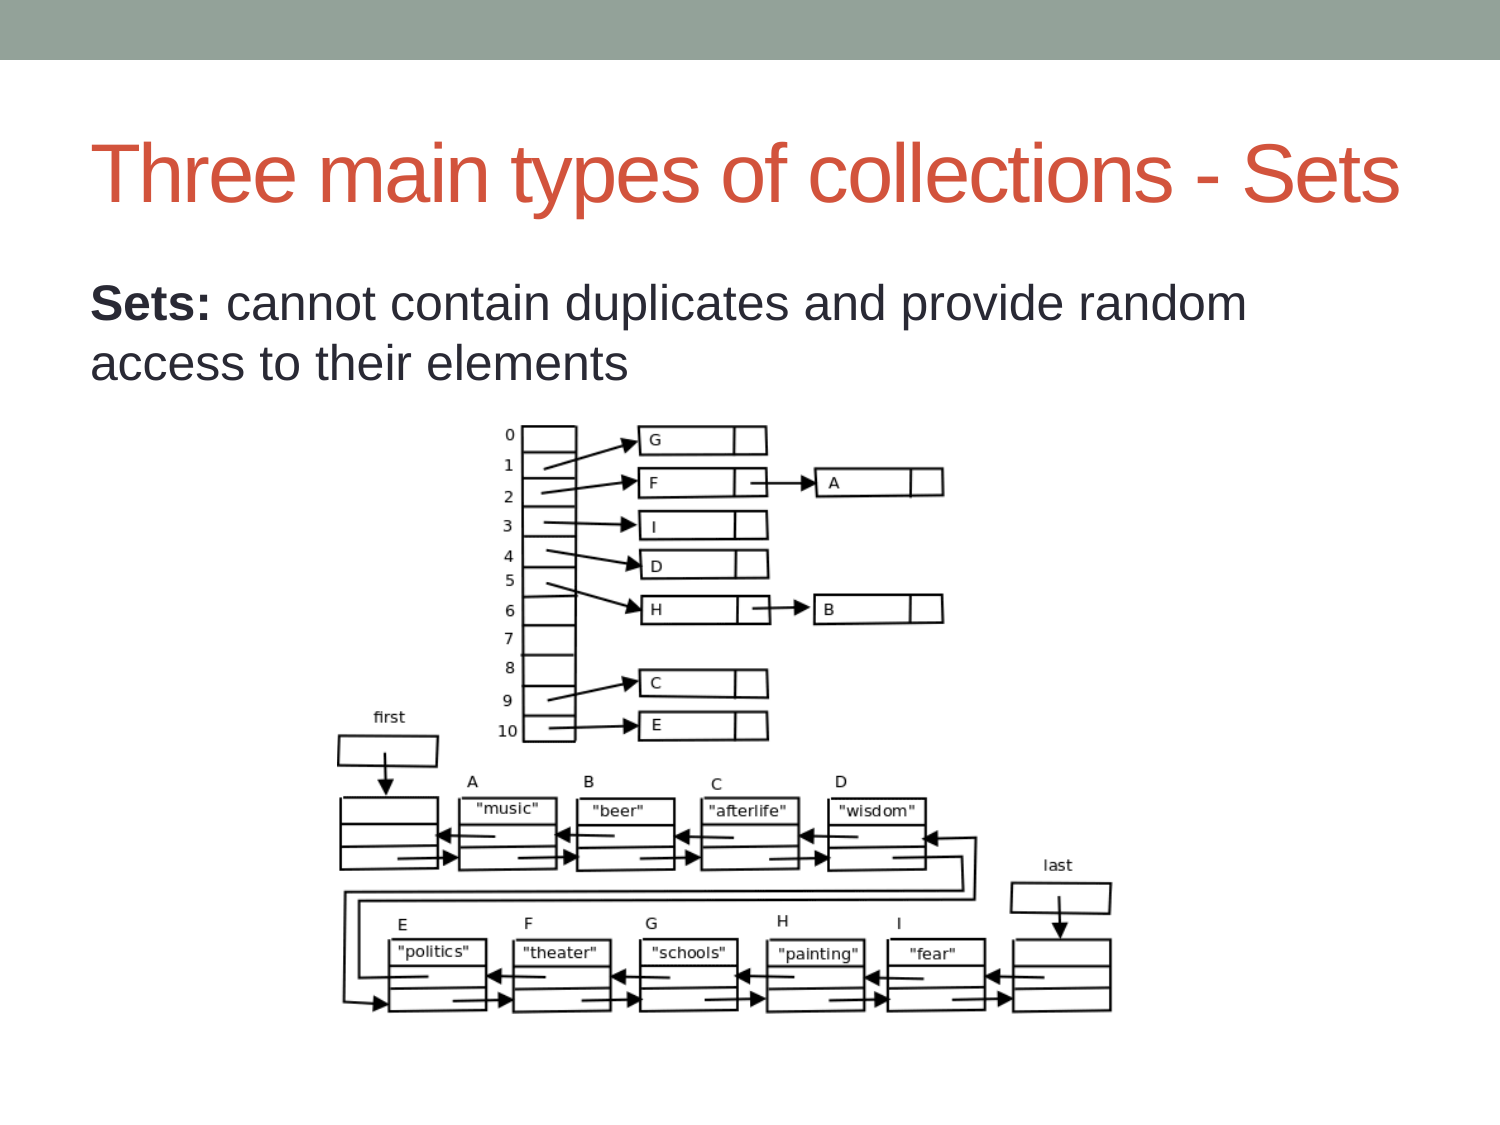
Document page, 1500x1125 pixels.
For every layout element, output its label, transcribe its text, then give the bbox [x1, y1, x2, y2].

list Sets: cannot contain duplicates and provide random access to their elements [75, 262, 1425, 1063]
title Three main types of collections - Sets [75, 87, 1425, 250]
picture [337, 424, 1113, 1014]
